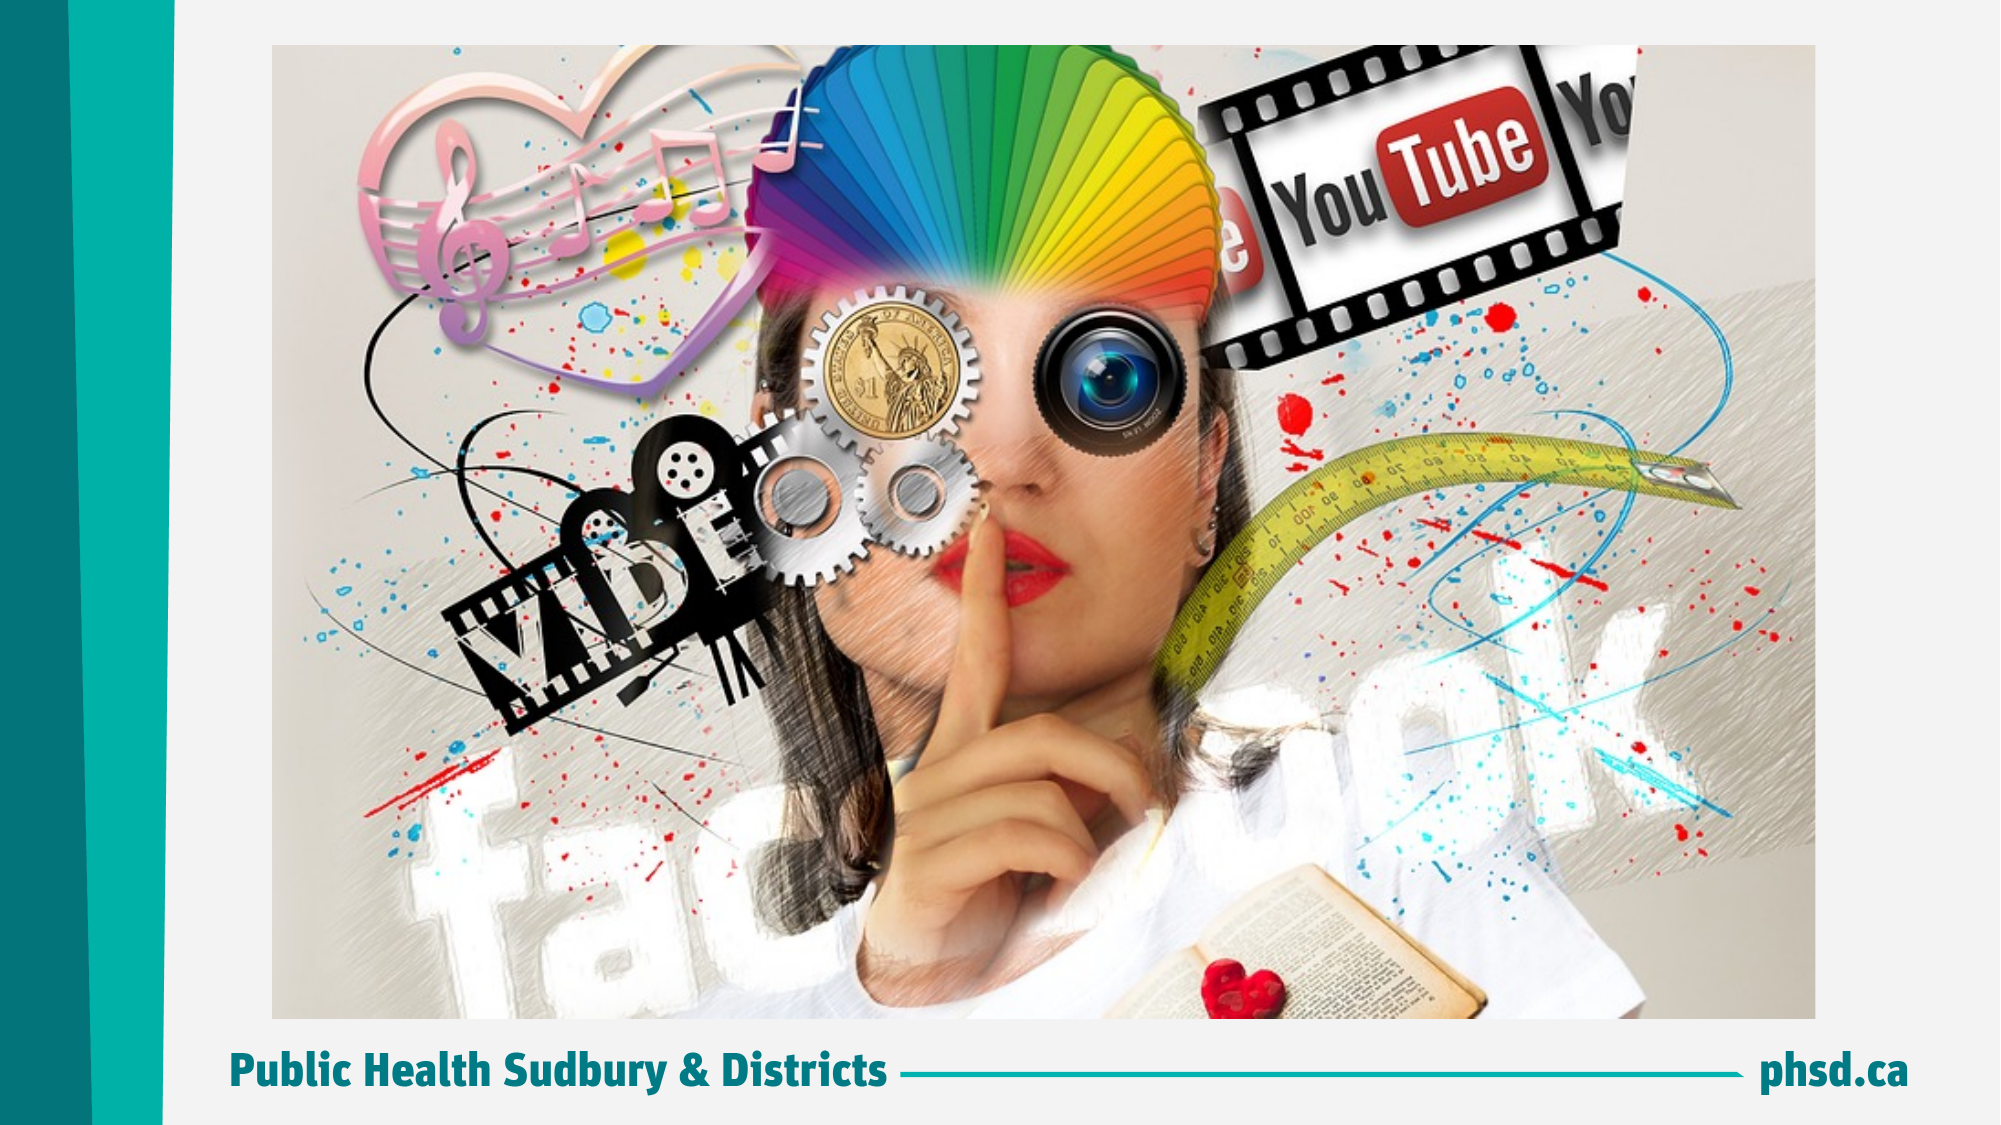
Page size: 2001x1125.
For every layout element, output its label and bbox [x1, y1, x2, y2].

list [272, 43, 1816, 1019]
picture [0, 0, 2000, 1125]
